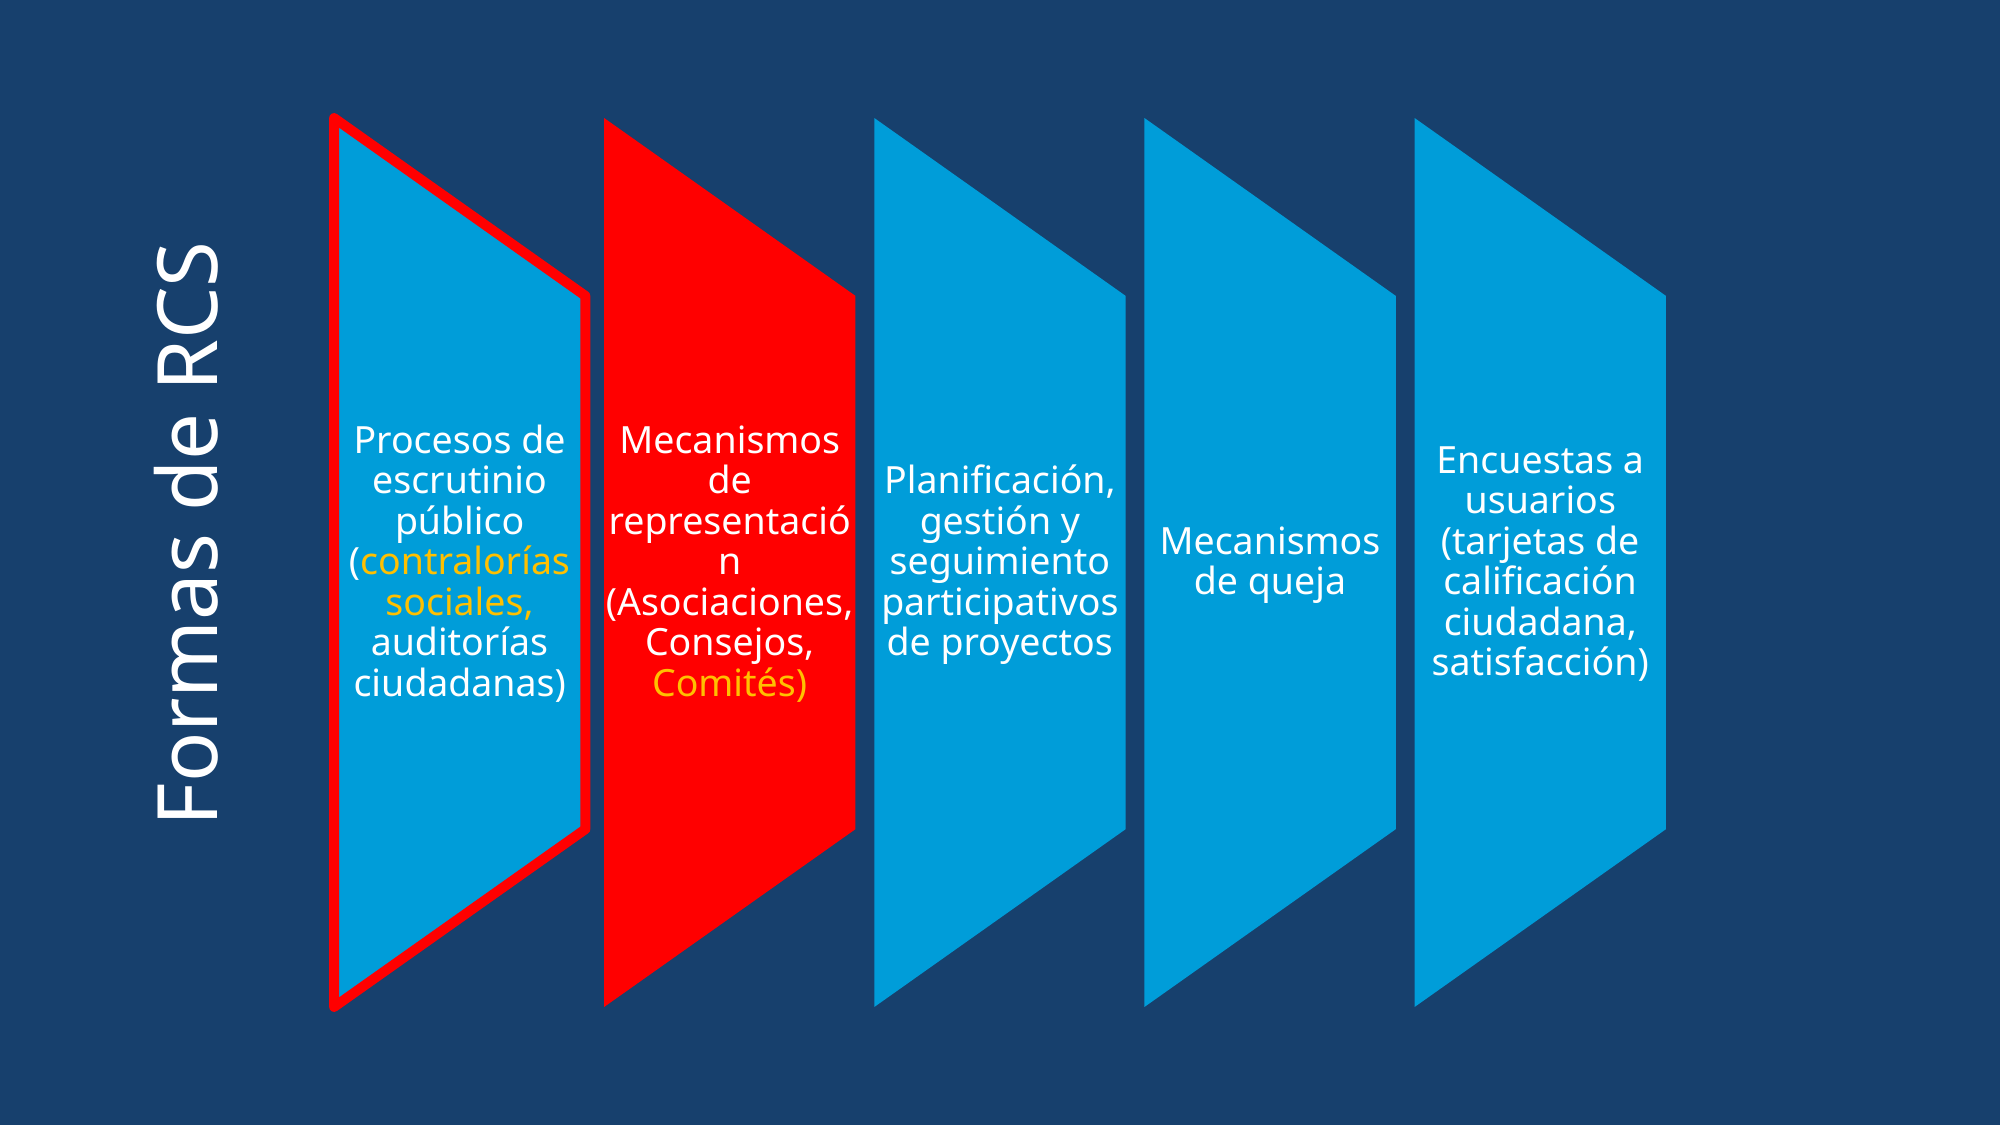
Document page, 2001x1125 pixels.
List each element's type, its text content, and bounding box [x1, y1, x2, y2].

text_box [332, 117, 1667, 1008]
text_box Formas de RCS [126, 226, 242, 841]
